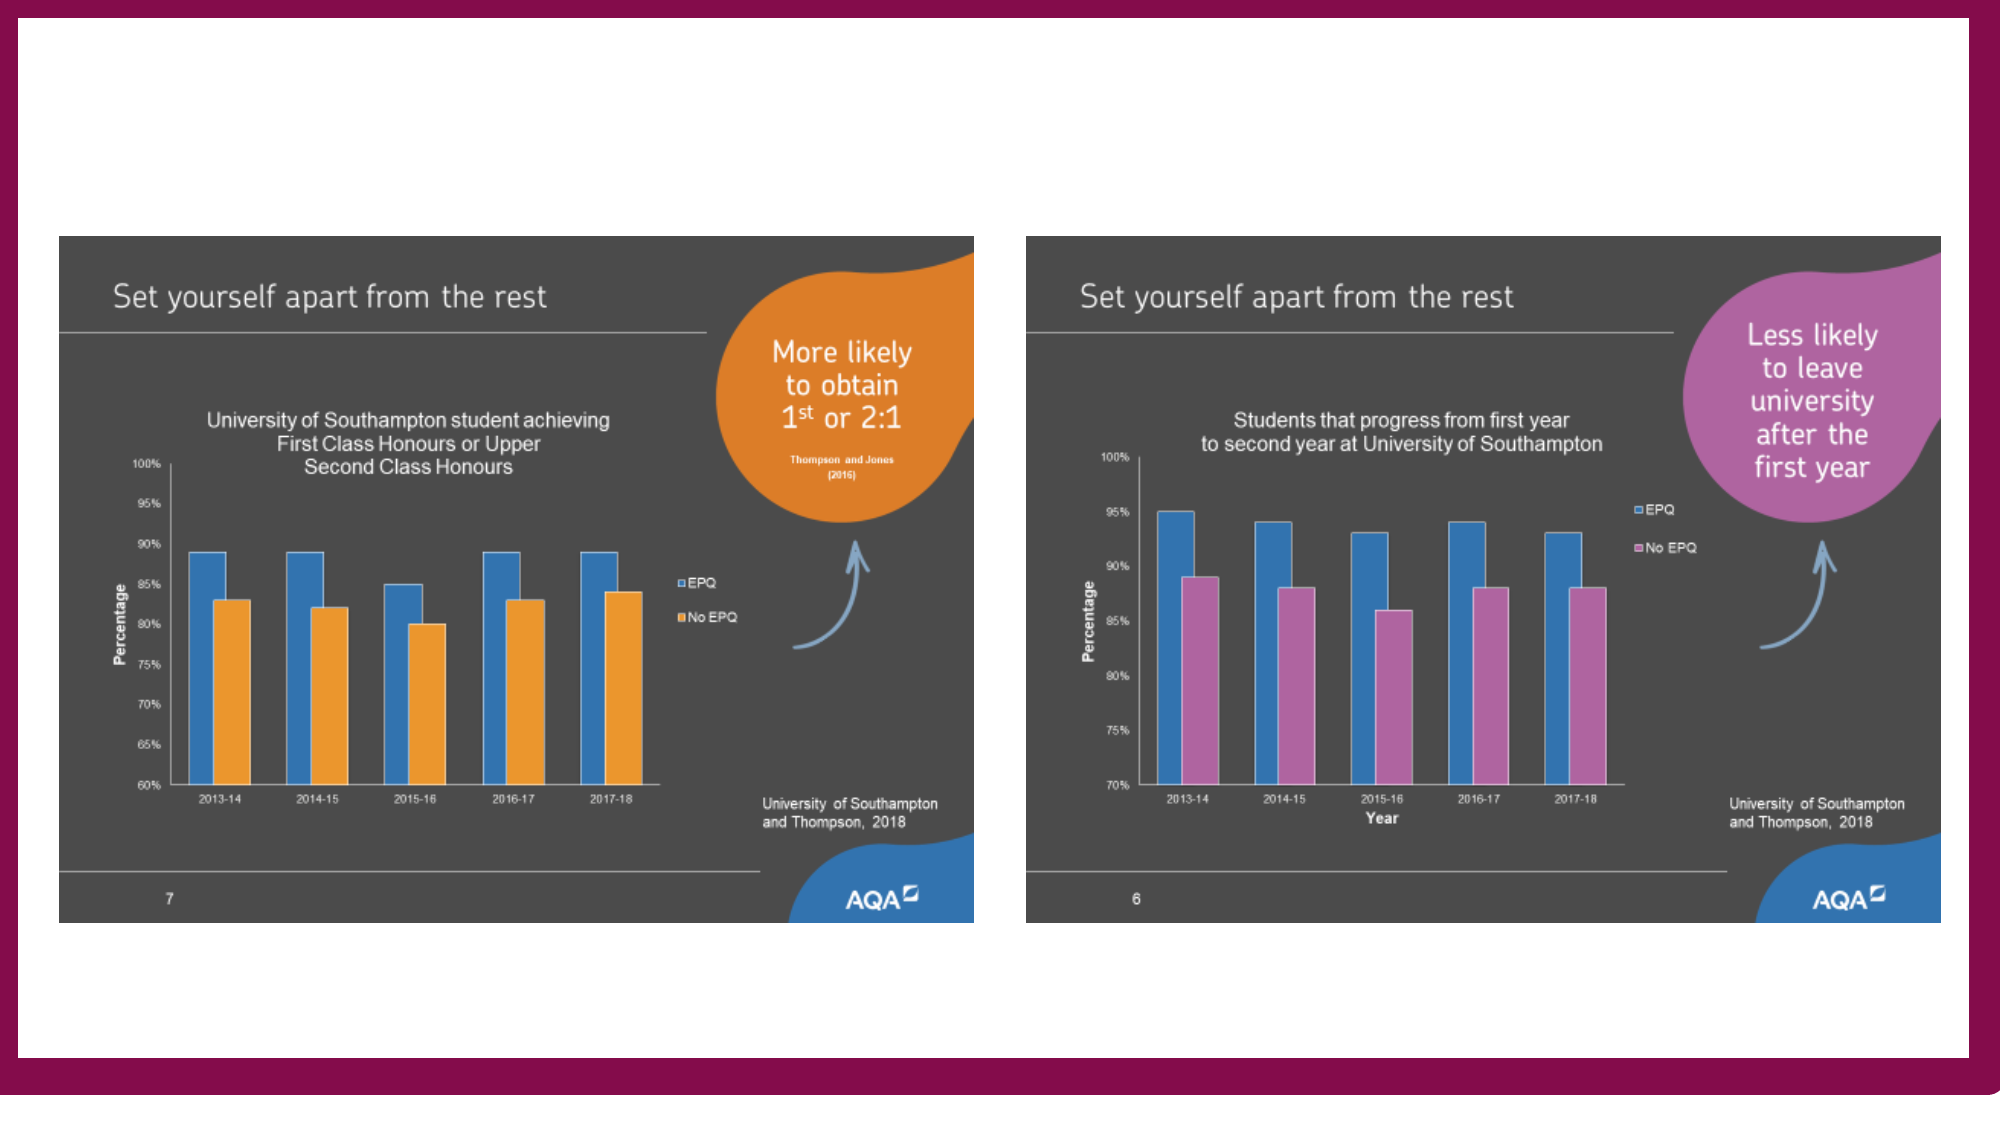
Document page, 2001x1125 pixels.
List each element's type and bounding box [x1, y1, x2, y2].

text_box [0, 0, 2000, 1125]
text_box [0, 0, 1989, 1078]
list [1026, 236, 1941, 923]
picture [59, 236, 974, 923]
